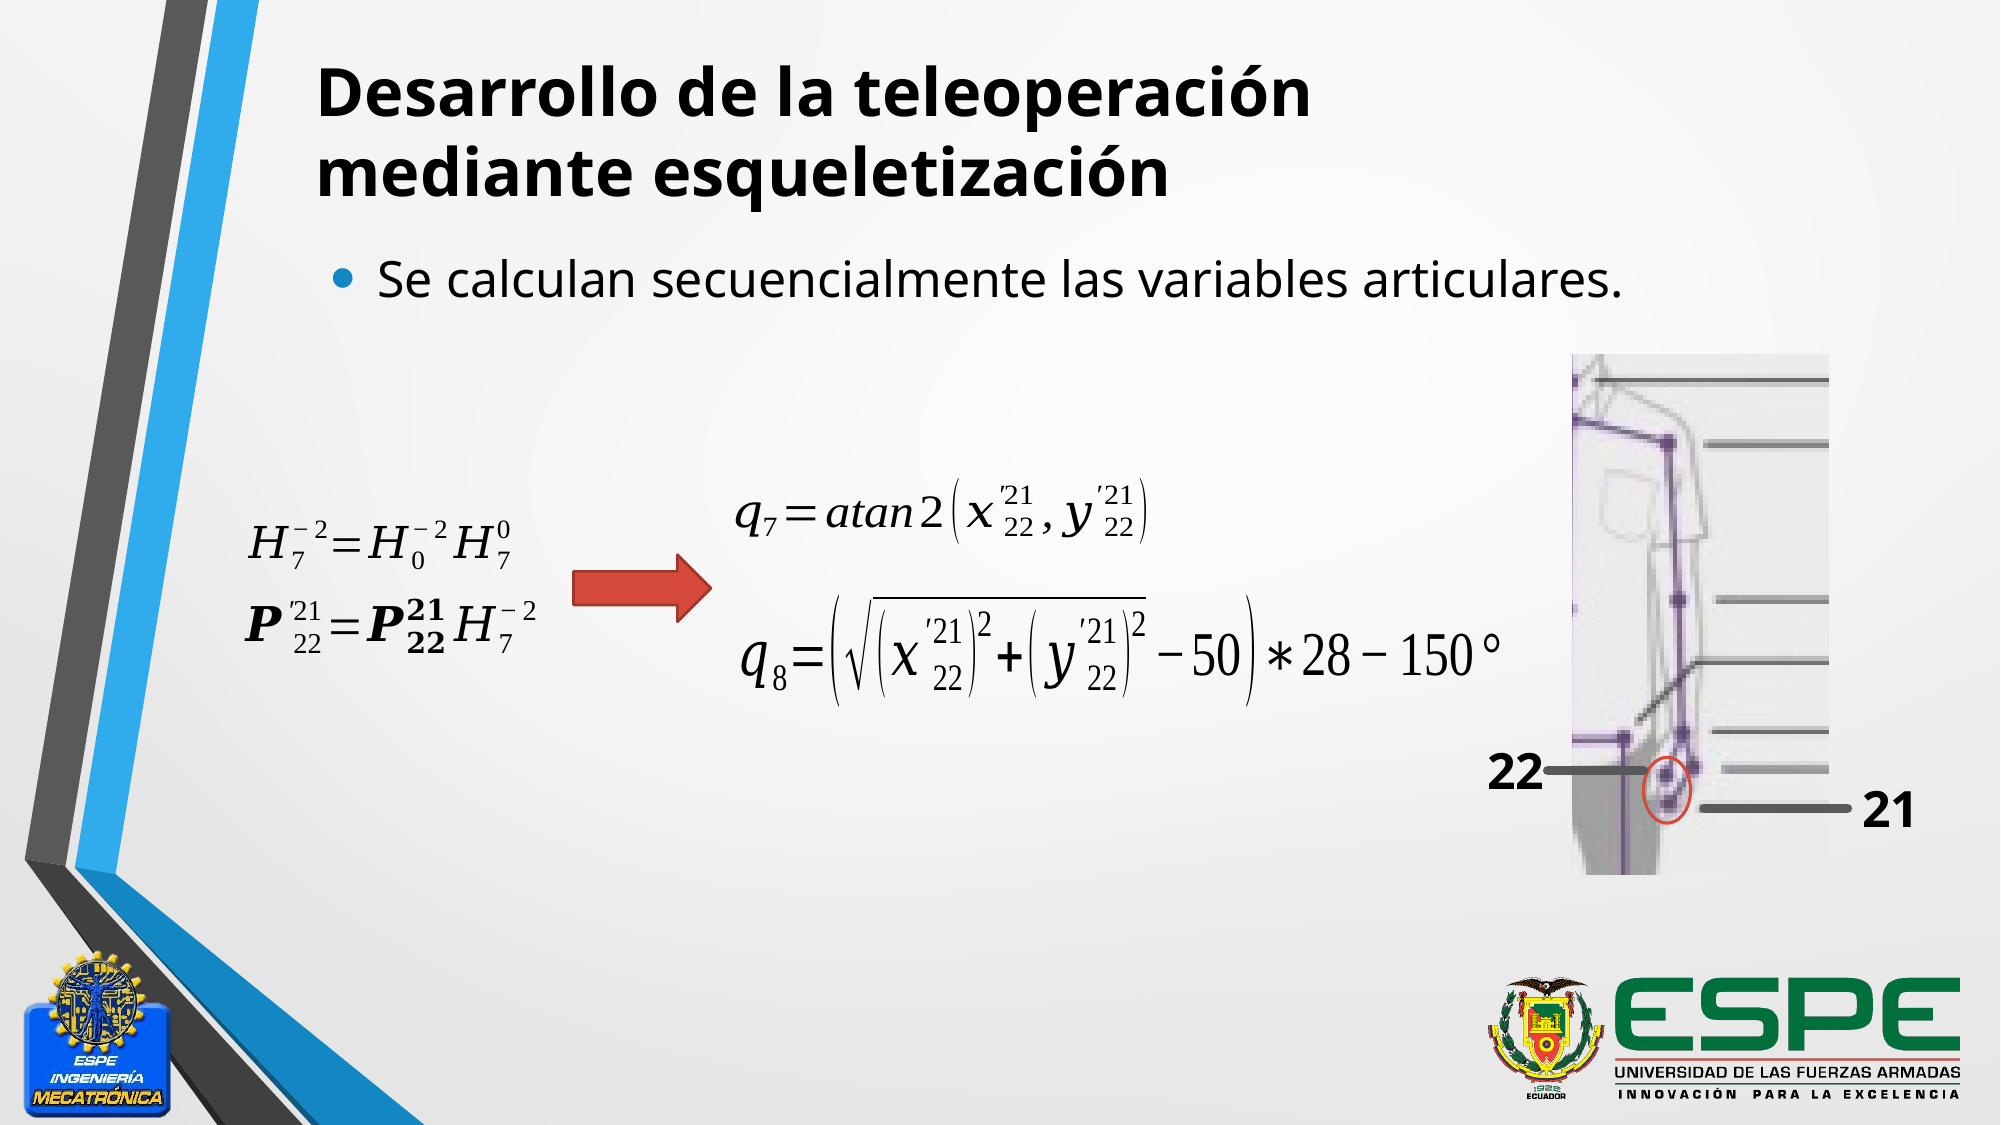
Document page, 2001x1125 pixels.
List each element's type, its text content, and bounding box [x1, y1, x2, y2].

text_box [572, 553, 712, 623]
picture [1488, 976, 1960, 1099]
list Se calculan secuencialmente las variables articulares. [315, 192, 1960, 364]
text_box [242, 513, 537, 661]
title Desarrollo de la teleoperación mediante esqueletización [300, 44, 1621, 216]
picture [19, 949, 178, 1125]
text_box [1472, 354, 1948, 875]
